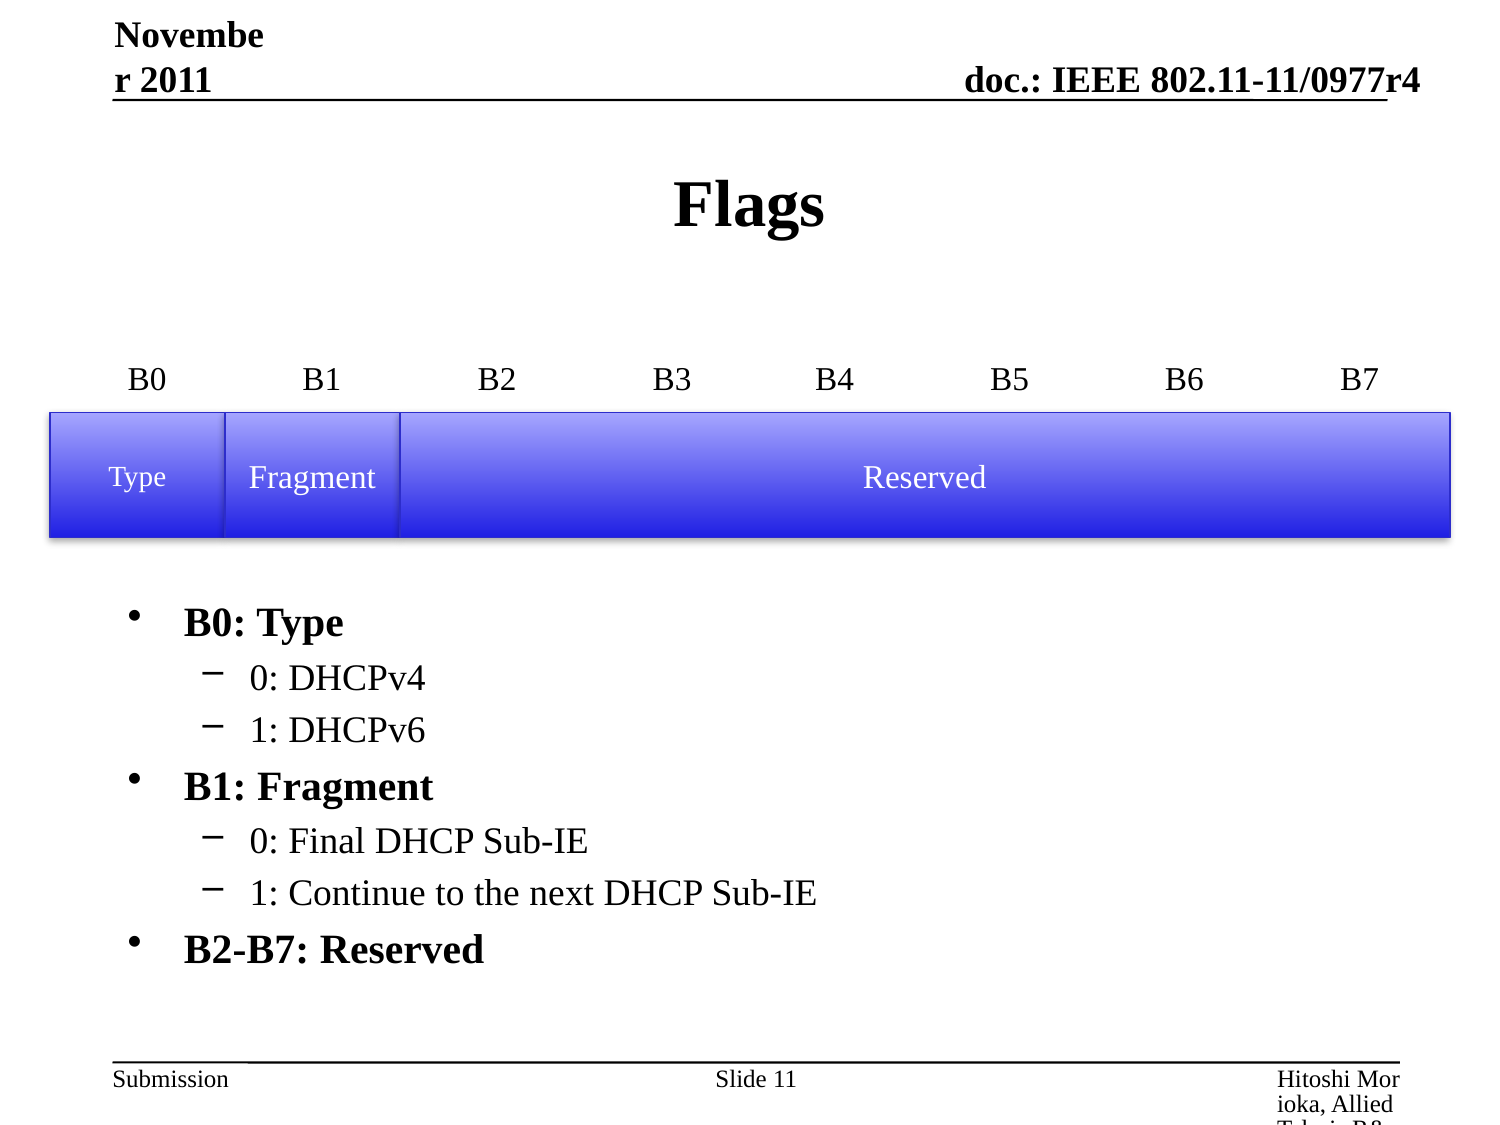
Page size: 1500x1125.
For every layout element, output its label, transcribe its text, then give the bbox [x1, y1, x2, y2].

text_box Reserved [399, 412, 1451, 538]
text_box Fragment [224, 412, 397, 538]
list B0: Type 0: DHCPv4 1: DHCPv6 B1: Fragment 0: Final DHCP Sub-IE 1: Continue to the next DHCP Sub-IE B2-B7: Reserved [112, 587, 1388, 1038]
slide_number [114, 54, 272, 101]
text_box B3 [637, 349, 707, 405]
text_box B5 [975, 349, 1045, 405]
text_box B6 [1150, 349, 1220, 405]
text_box B1 [287, 349, 357, 405]
text_box B0 [112, 349, 182, 405]
text_box Type [49, 412, 222, 538]
text_box B2 [462, 349, 532, 405]
slide_number Slide 11 [712, 1061, 800, 1093]
title Flags [112, 112, 1388, 288]
text_box B7 [1325, 349, 1395, 405]
text_box B4 [800, 349, 870, 405]
footer Hitoshi Morioka, Allied Telesis R&D Center [1276, 1061, 1402, 1093]
